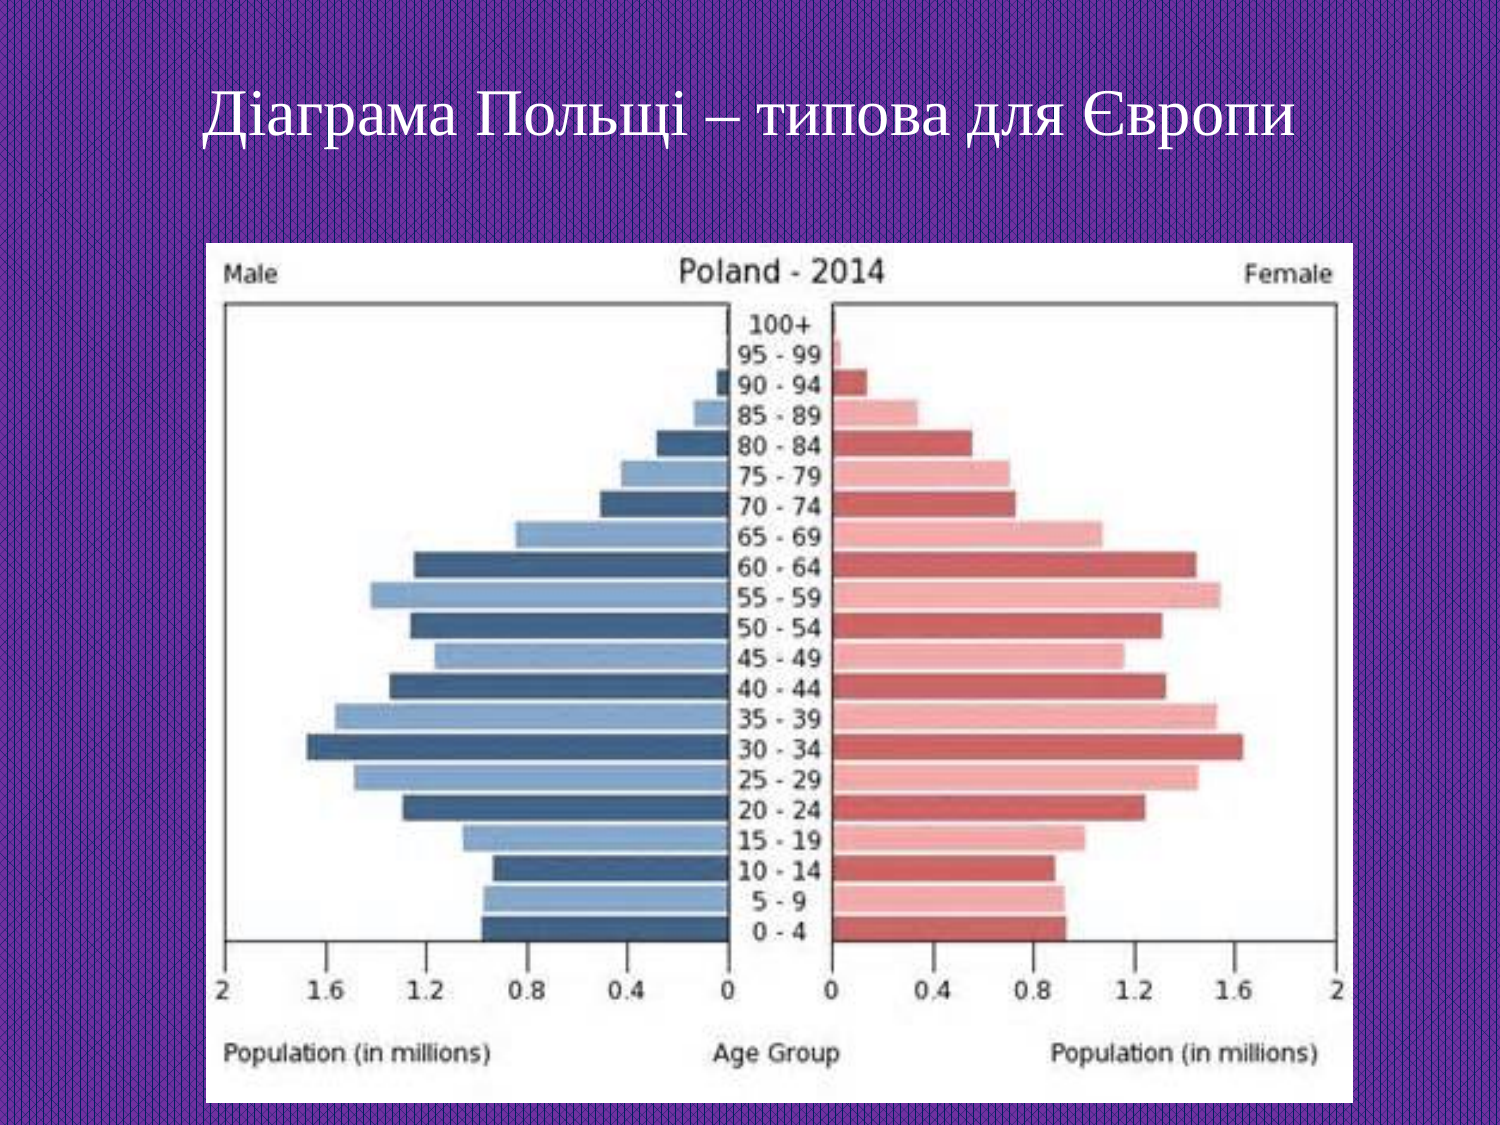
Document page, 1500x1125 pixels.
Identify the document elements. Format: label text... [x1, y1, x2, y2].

title Діаграма Польщі – типова для Європи [75, 45, 1425, 173]
picture [206, 243, 1353, 1104]
